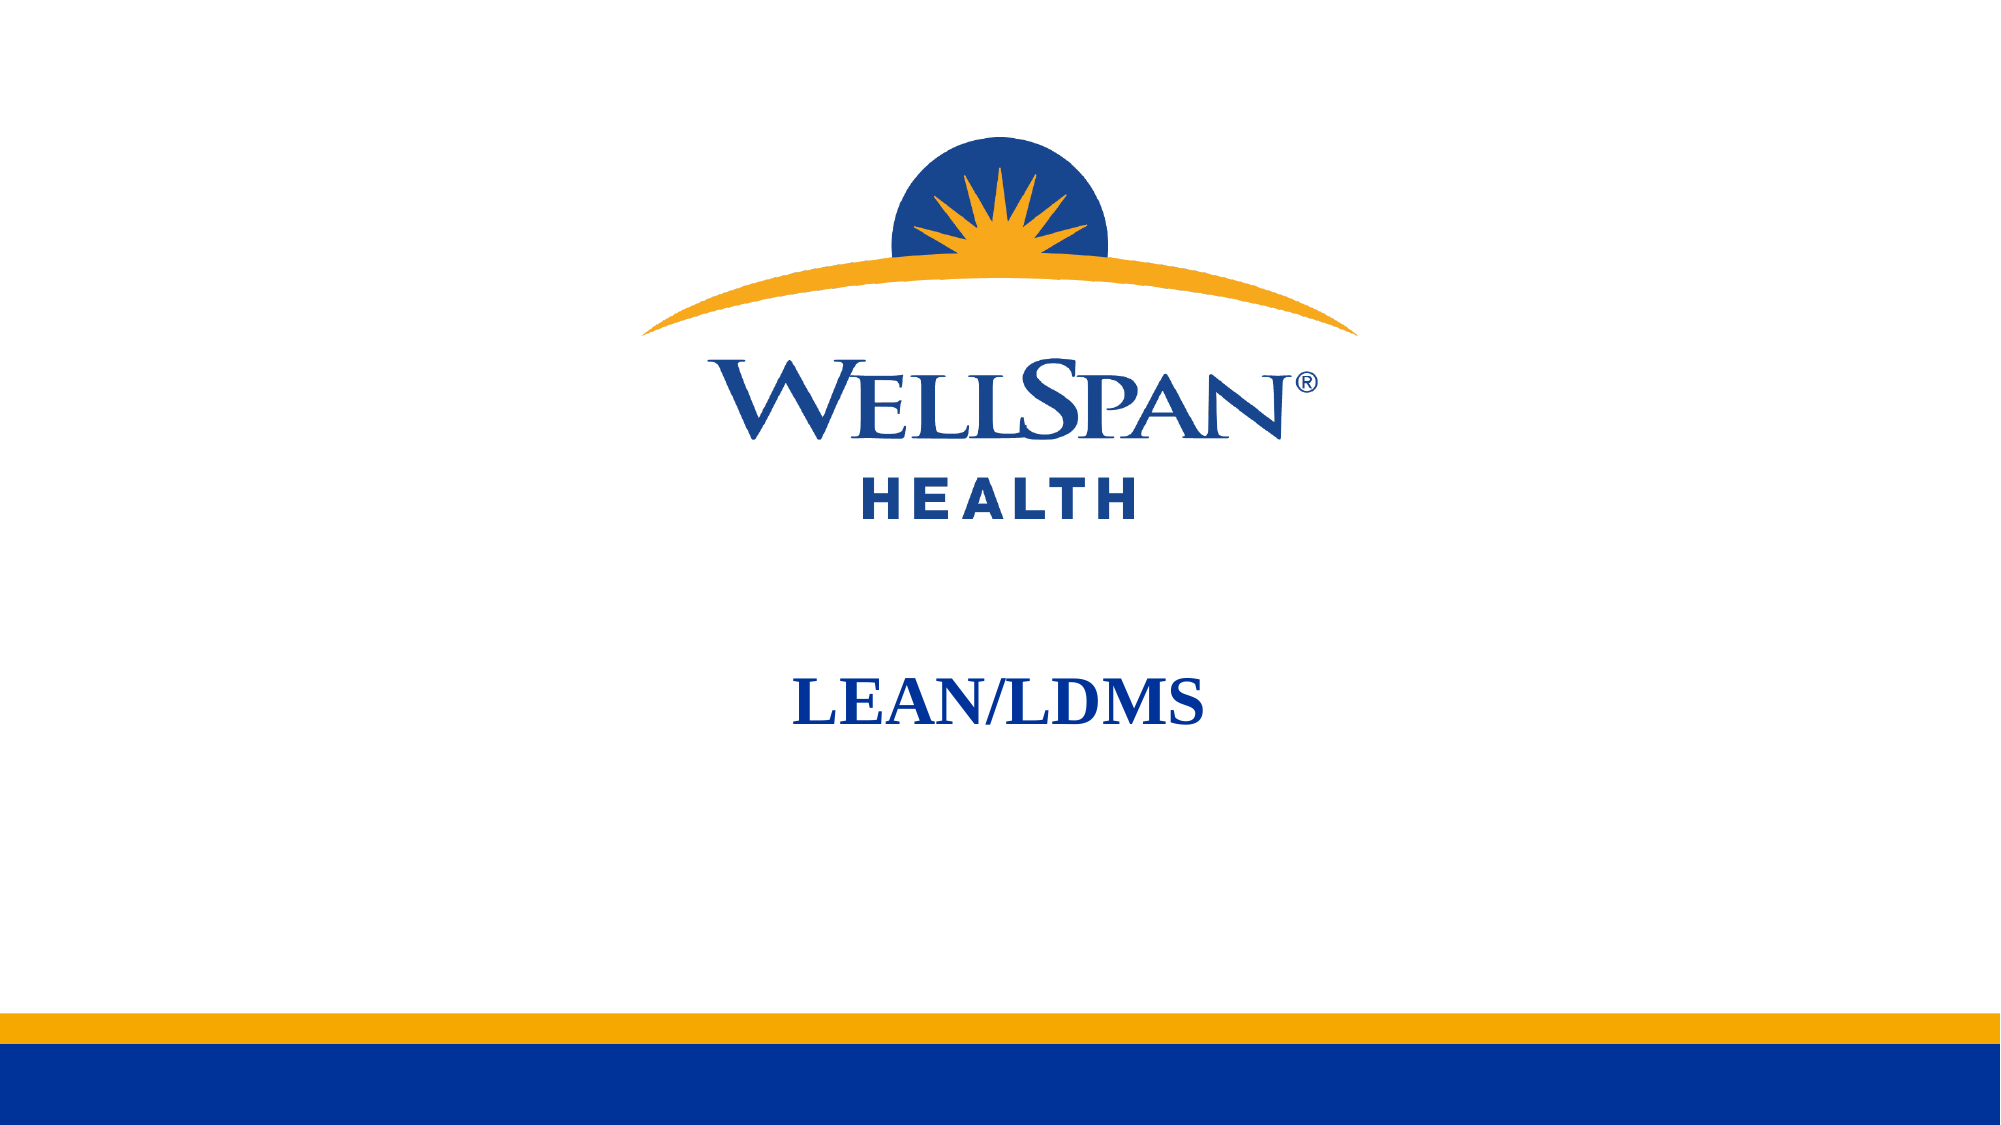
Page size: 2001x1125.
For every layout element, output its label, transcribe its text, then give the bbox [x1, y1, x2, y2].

picture [641, 137, 1358, 519]
title LEAN/LDMS [137, 656, 1863, 747]
